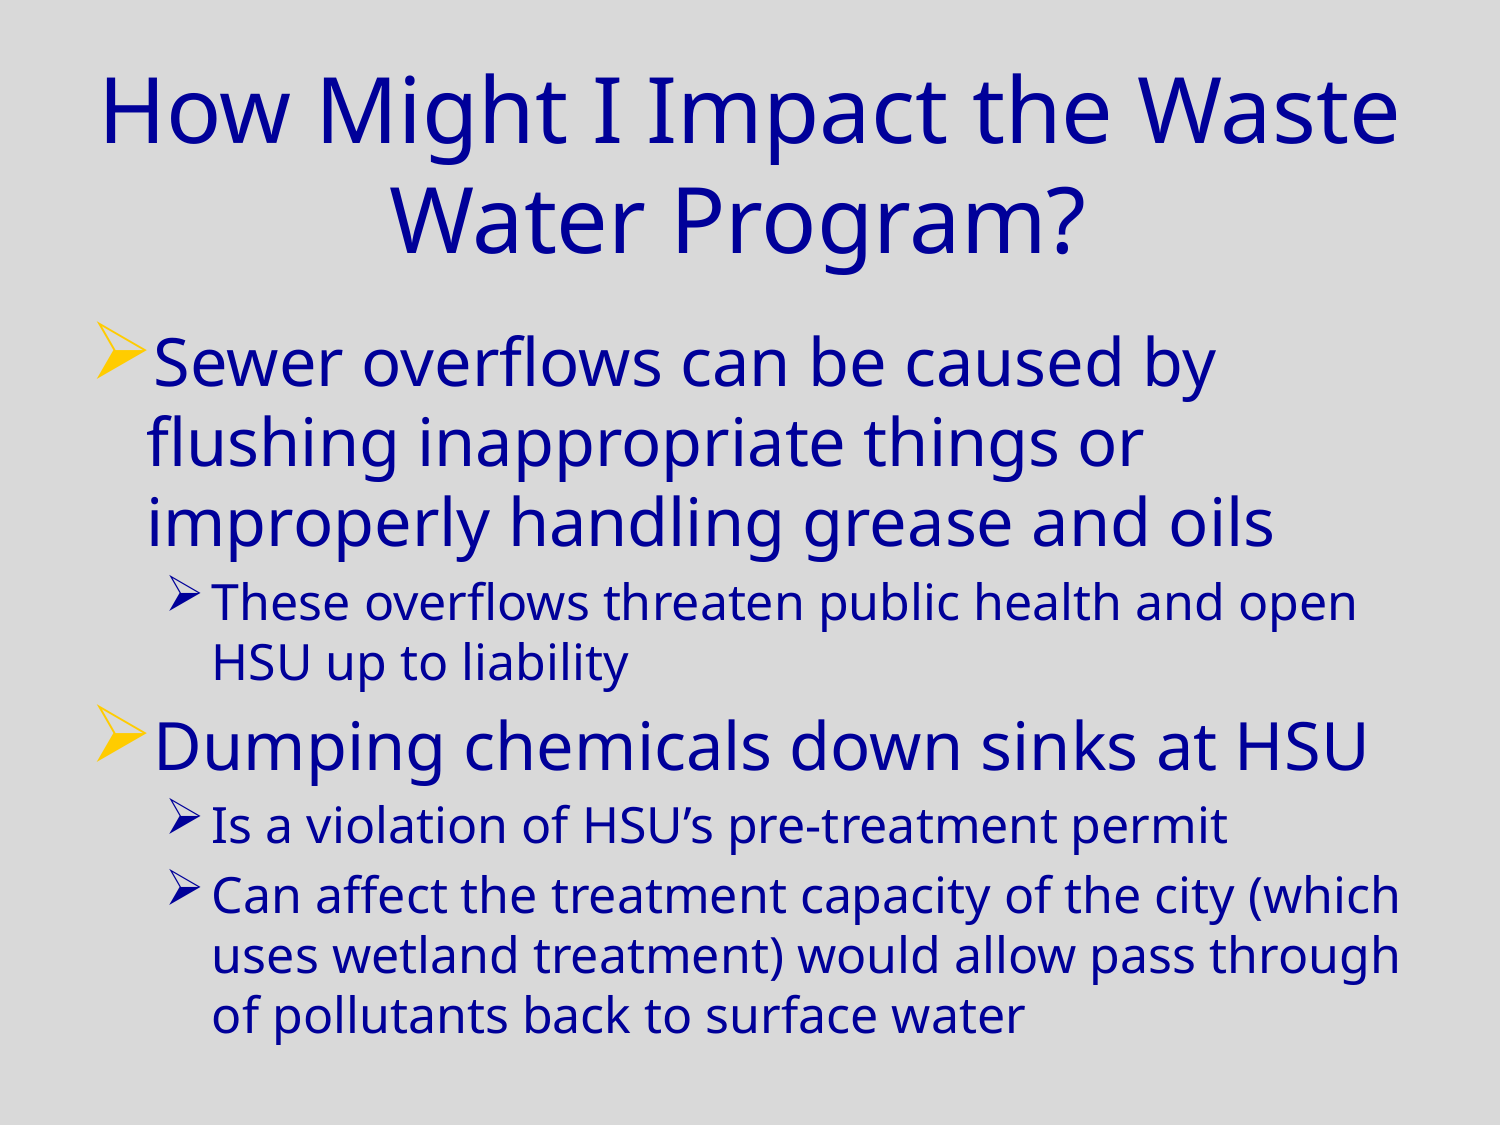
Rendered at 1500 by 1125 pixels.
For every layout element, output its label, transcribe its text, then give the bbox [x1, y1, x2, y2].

title How Might I Impact the Waste Water Program? [74, 47, 1426, 276]
list Sewer overflows can be caused by flushing inappropriate things or improperly handling grease and oils These overflows threaten public health and open HSU up to liability Dumping chemicals down sinks at HSU Is a violation of HSU’s pre-treatment permit Can affect the treatment capacity of the city (which uses wetland treatment) would allow pass through of pollutants back to surface water [74, 312, 1426, 988]
